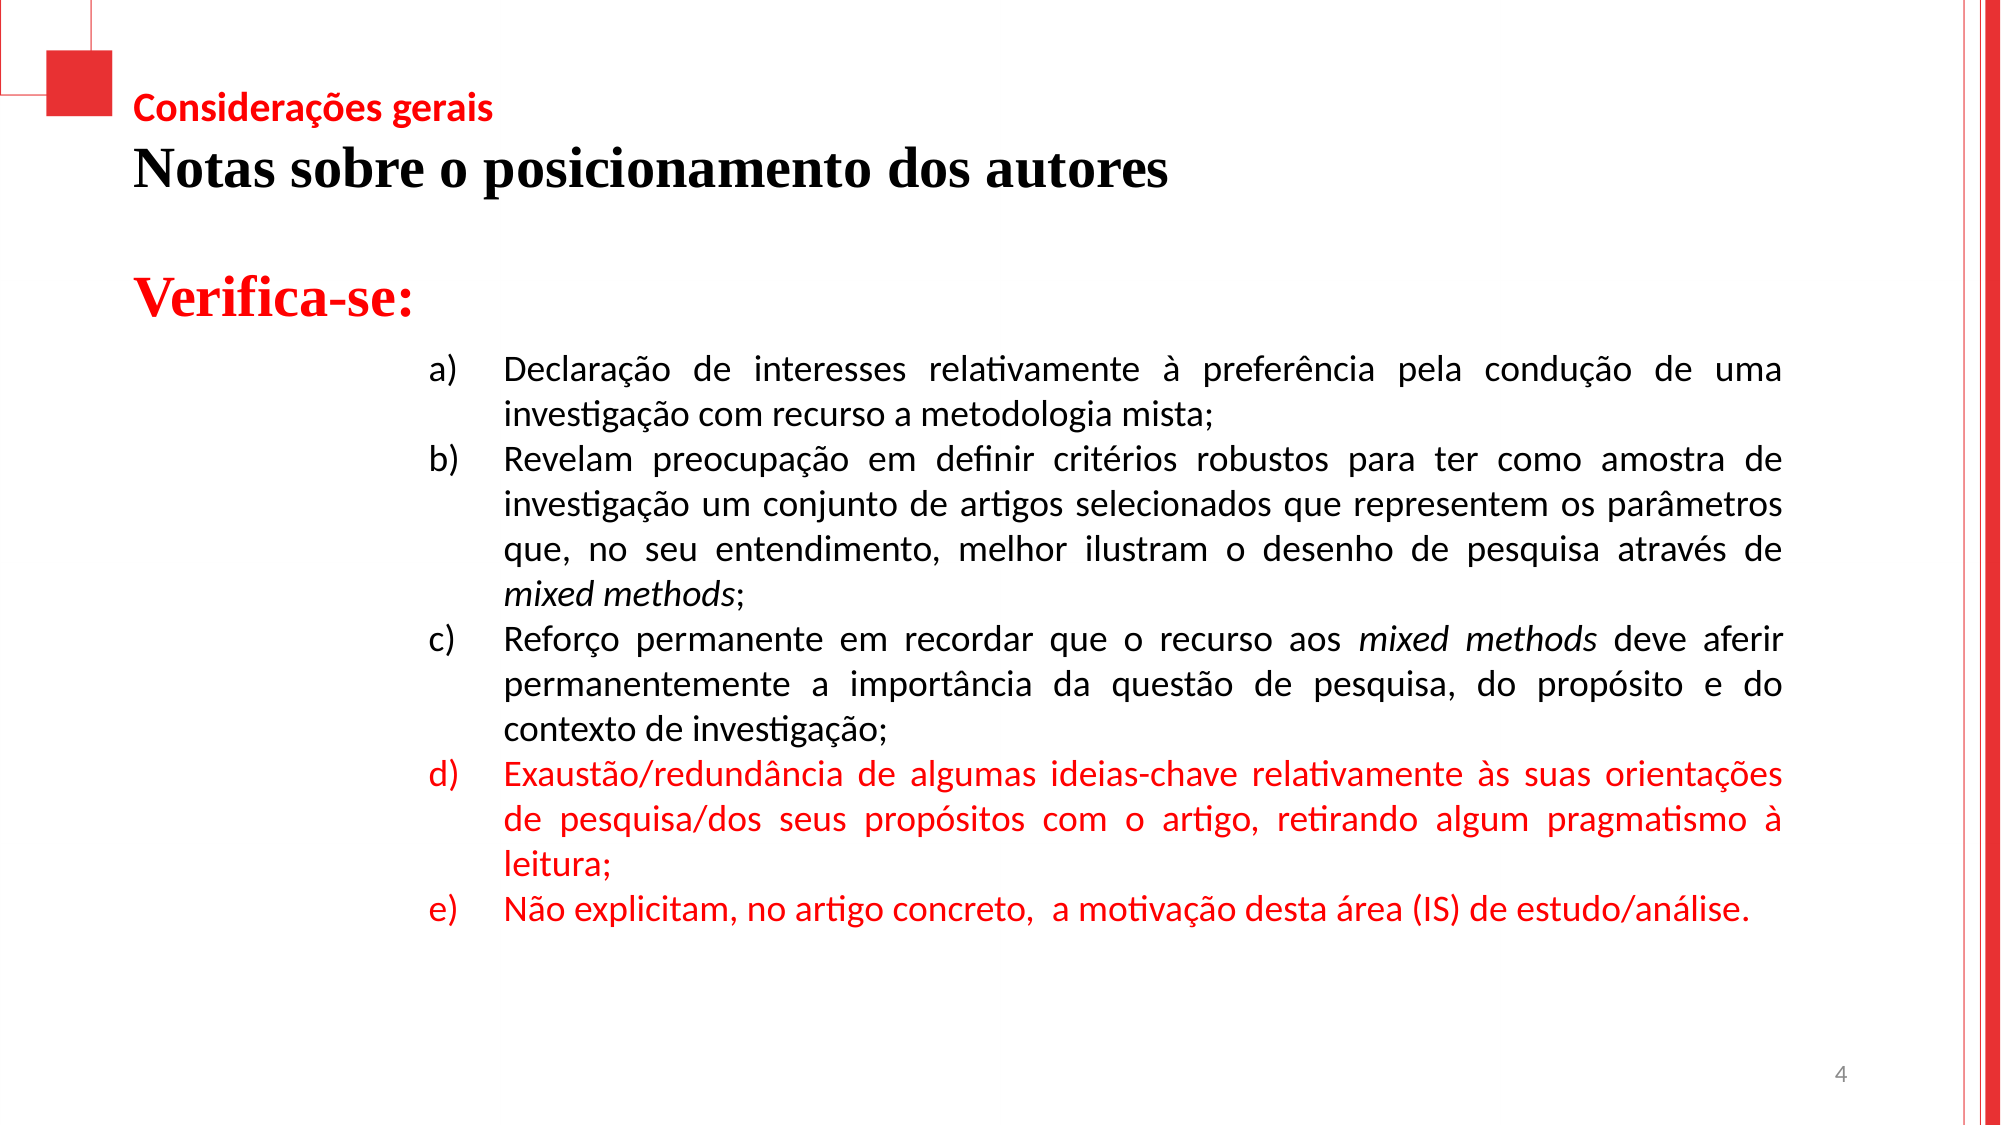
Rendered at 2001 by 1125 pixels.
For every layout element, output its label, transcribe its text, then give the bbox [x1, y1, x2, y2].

picture [0, 0, 2001, 1125]
text_box Considerações gerais Notas sobre o posicionamento dos autores [118, 72, 1407, 207]
slide_number 4 [1412, 1042, 1863, 1103]
text_box Declaração de interesses relativamente à preferência pela condução de uma investigação com recurso a metodologia mista; Revelam preocupação em definir critérios robustos para ter como amostra de investigação um conjunto de artigos selecionados que representem os parâmetros que, no seu entendimento, melhor ilustram o desenho de pesquisa através de mixed methods; Reforço permanente em recordar que o recurso aos mixed methods deve aferir permanentemente a importância da questão de pesquisa, do propósito e do contexto de investigação; Exaustão/redundância de algumas ideias-chave relativamente às suas orientações de pesquisa/dos seus propósitos com o artigo, retirando algum pragmatismo à leitura; Não explicitam, no artigo concreto, a motivação desta área (IS) de estudo/análise. [413, 336, 1799, 936]
text_box Verifica-se: [118, 250, 1800, 336]
